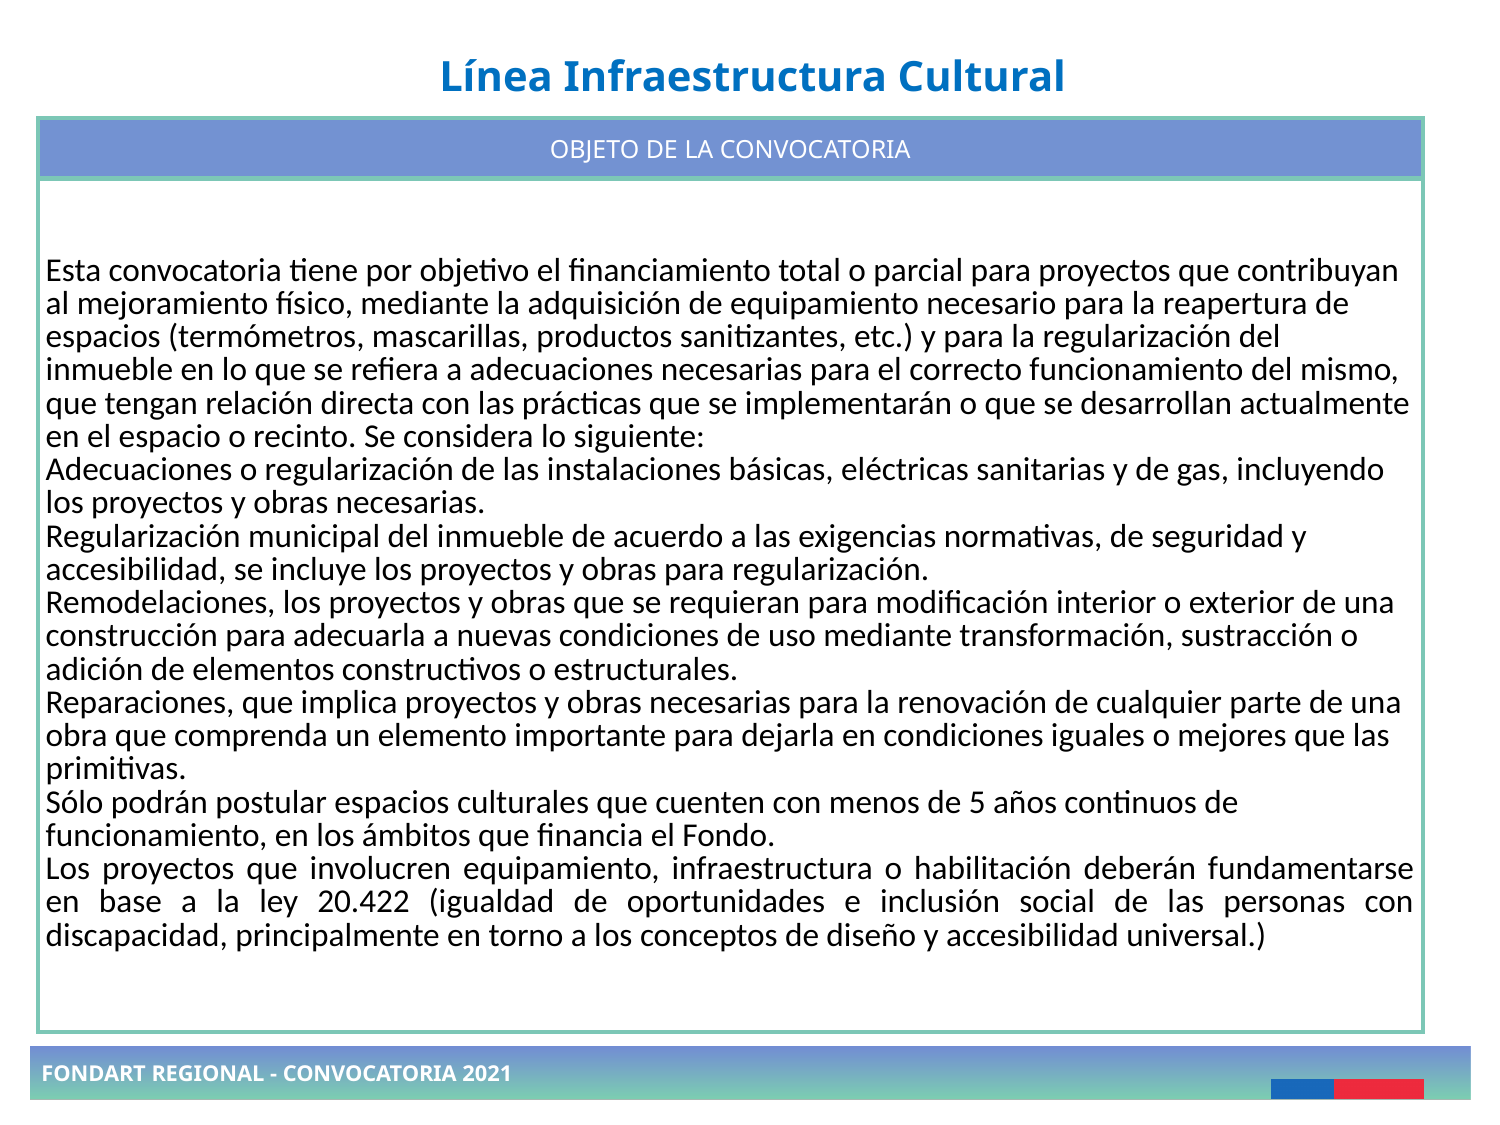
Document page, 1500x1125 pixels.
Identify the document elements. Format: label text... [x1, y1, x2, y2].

text_box Línea Infraestructura Cultural [32, 43, 1474, 106]
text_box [30, 1046, 1472, 1100]
table_header OBJETO DE LA CONVOCATORIA [40, 120, 1421, 176]
table_cell Esta convocatoria tiene por objetivo el financiamiento total o parcial para proyectos que contribuyan al mejoramiento físico, mediante la adquisición de equipamiento necesario para la reapertura de espacios (termómetros, mascarillas, productos sanitizantes, etc.) y para la regularización del inmueble en lo que se refiera a adecuaciones necesarias para el correcto funcionamiento del mismo, que tengan relación directa con las prácticas que se implementarán o que se desarrollan actualmente en el espacio o recinto. Se considera lo siguiente: Adecuaciones o regularización de las instalaciones básicas, eléctricas sanitarias y de gas, incluyendo los proyectos y obras necesarias. Regularización municipal del inmueble de acuerdo a las exigencias normativas, de seguridad y accesibilidad, se incluye los proyectos y obras para regularización. Remodelaciones, los proyectos y obras que se requieran para modificación interior o exterior de una construcción para adecuarla a nuevas condiciones de uso mediante transformación, sustracción o adición de elementos constructivos o estructurales. Reparaciones, que implica proyectos y obras necesarias para la renovación de cualquier parte de una obra que comprenda un elemento importante para dejarla en condiciones iguales o mejores que las primitivas. Sólo podrán postular espacios culturales que cuenten con menos de 5 años continuos de funcionamiento, en los ámbitos que financia el Fondo. Los proyectos que involucren equipamiento, infraestructura o habilitación deberán fundamentarse en base a la ley 20.422 (igualdad de oportunidades e inclusión social de las personas con discapacidad, principalmente en torno a los conceptos de diseño y accesibilidad universal.) [40, 181, 1421, 1030]
